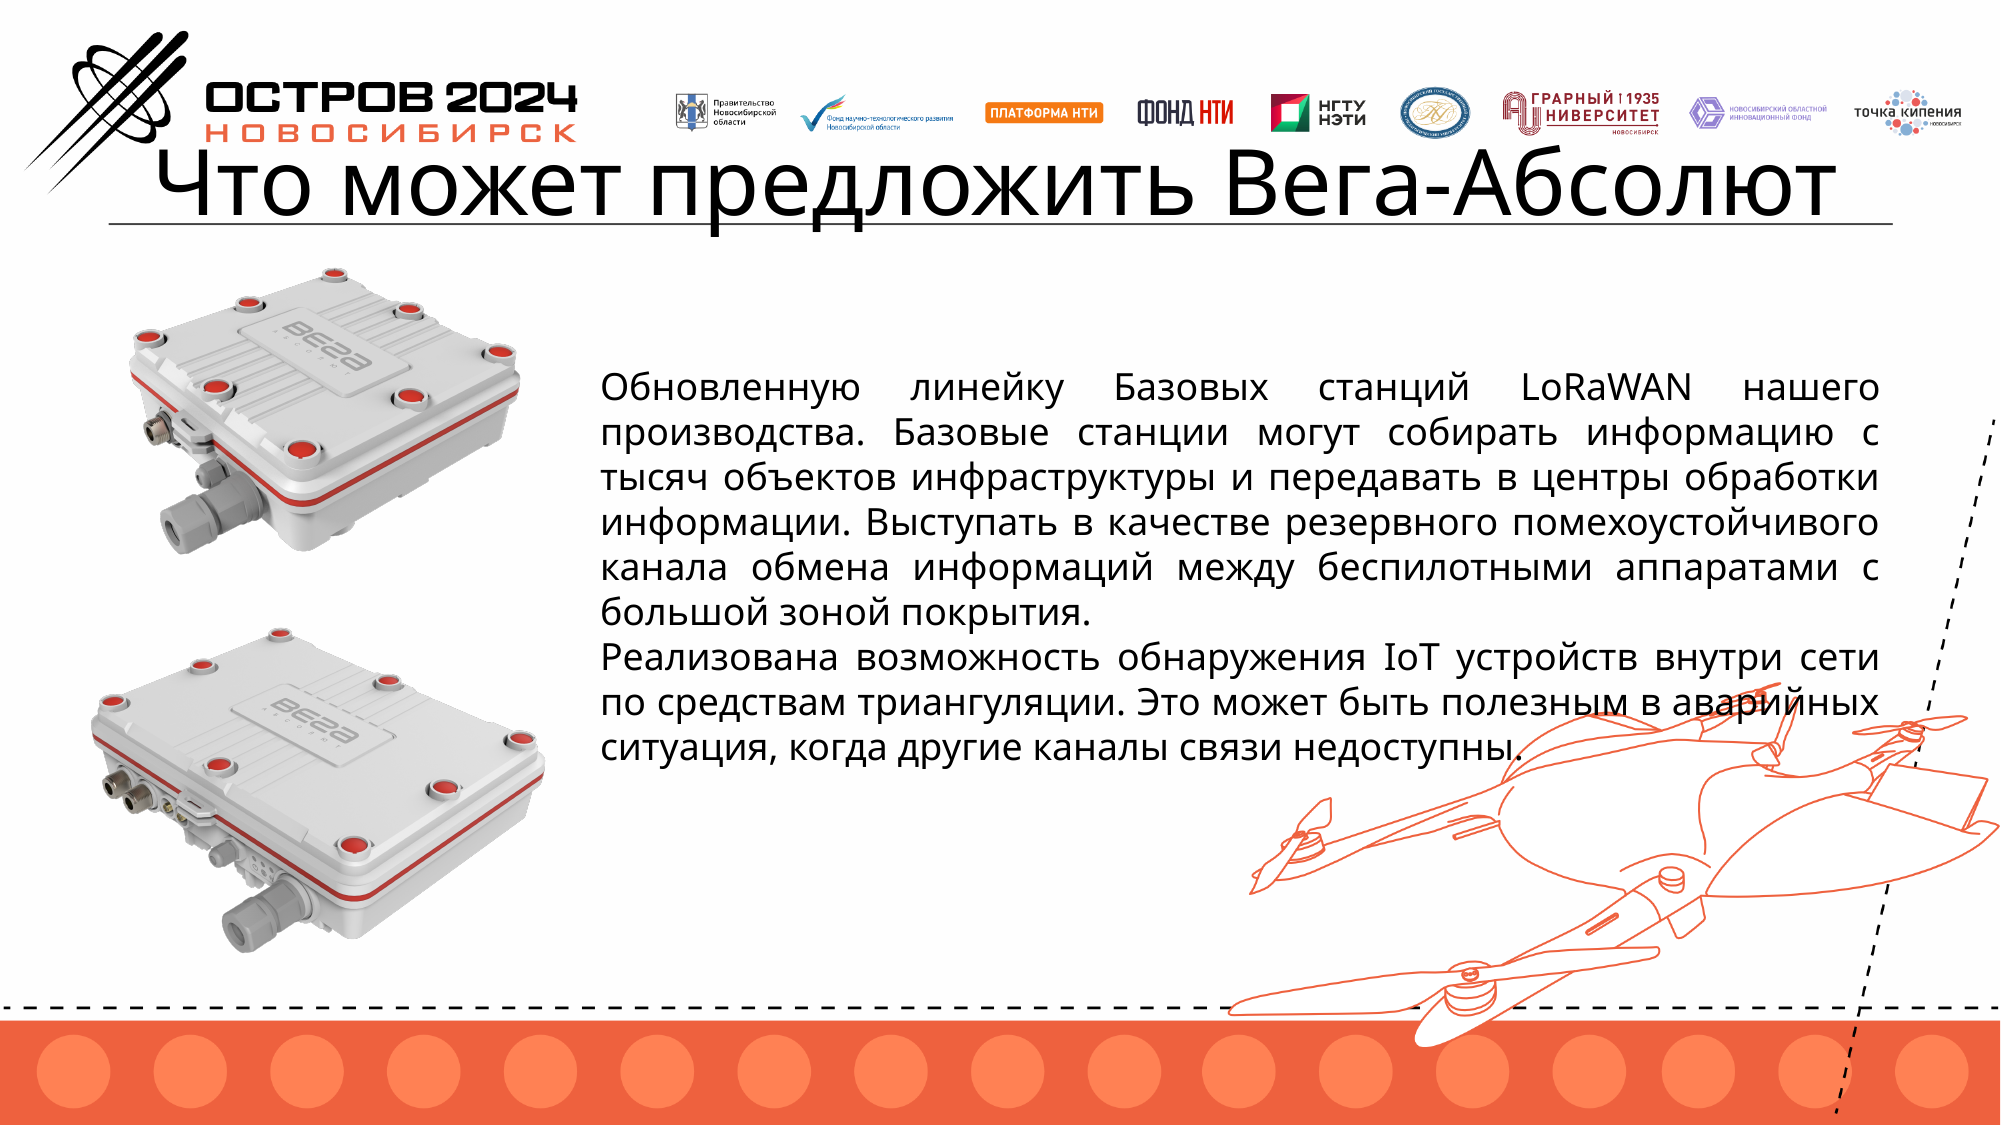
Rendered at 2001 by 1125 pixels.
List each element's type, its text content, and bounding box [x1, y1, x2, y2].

picture [0, 0, 2001, 1125]
text_box Обновленную линейку Базовых станций LoRaWAN нашего производства. Базовые станции могут собирать информацию с тысяч объектов инфраструктуры и передавать в центры обработки информации. Выступать в качестве резервного помехоустойчивого канала обмена информаций между беспилотными аппаратами с большой зоной покрытия. Реализована возможность обнаружения IoT устройств внутри сети по средствам триангуляции. Это может быть полезным в аварийных ситуация, когда другие каналы связи недоступны. [619, 355, 1896, 776]
title Что может предложить Вега-Абсолют [137, 76, 1863, 295]
